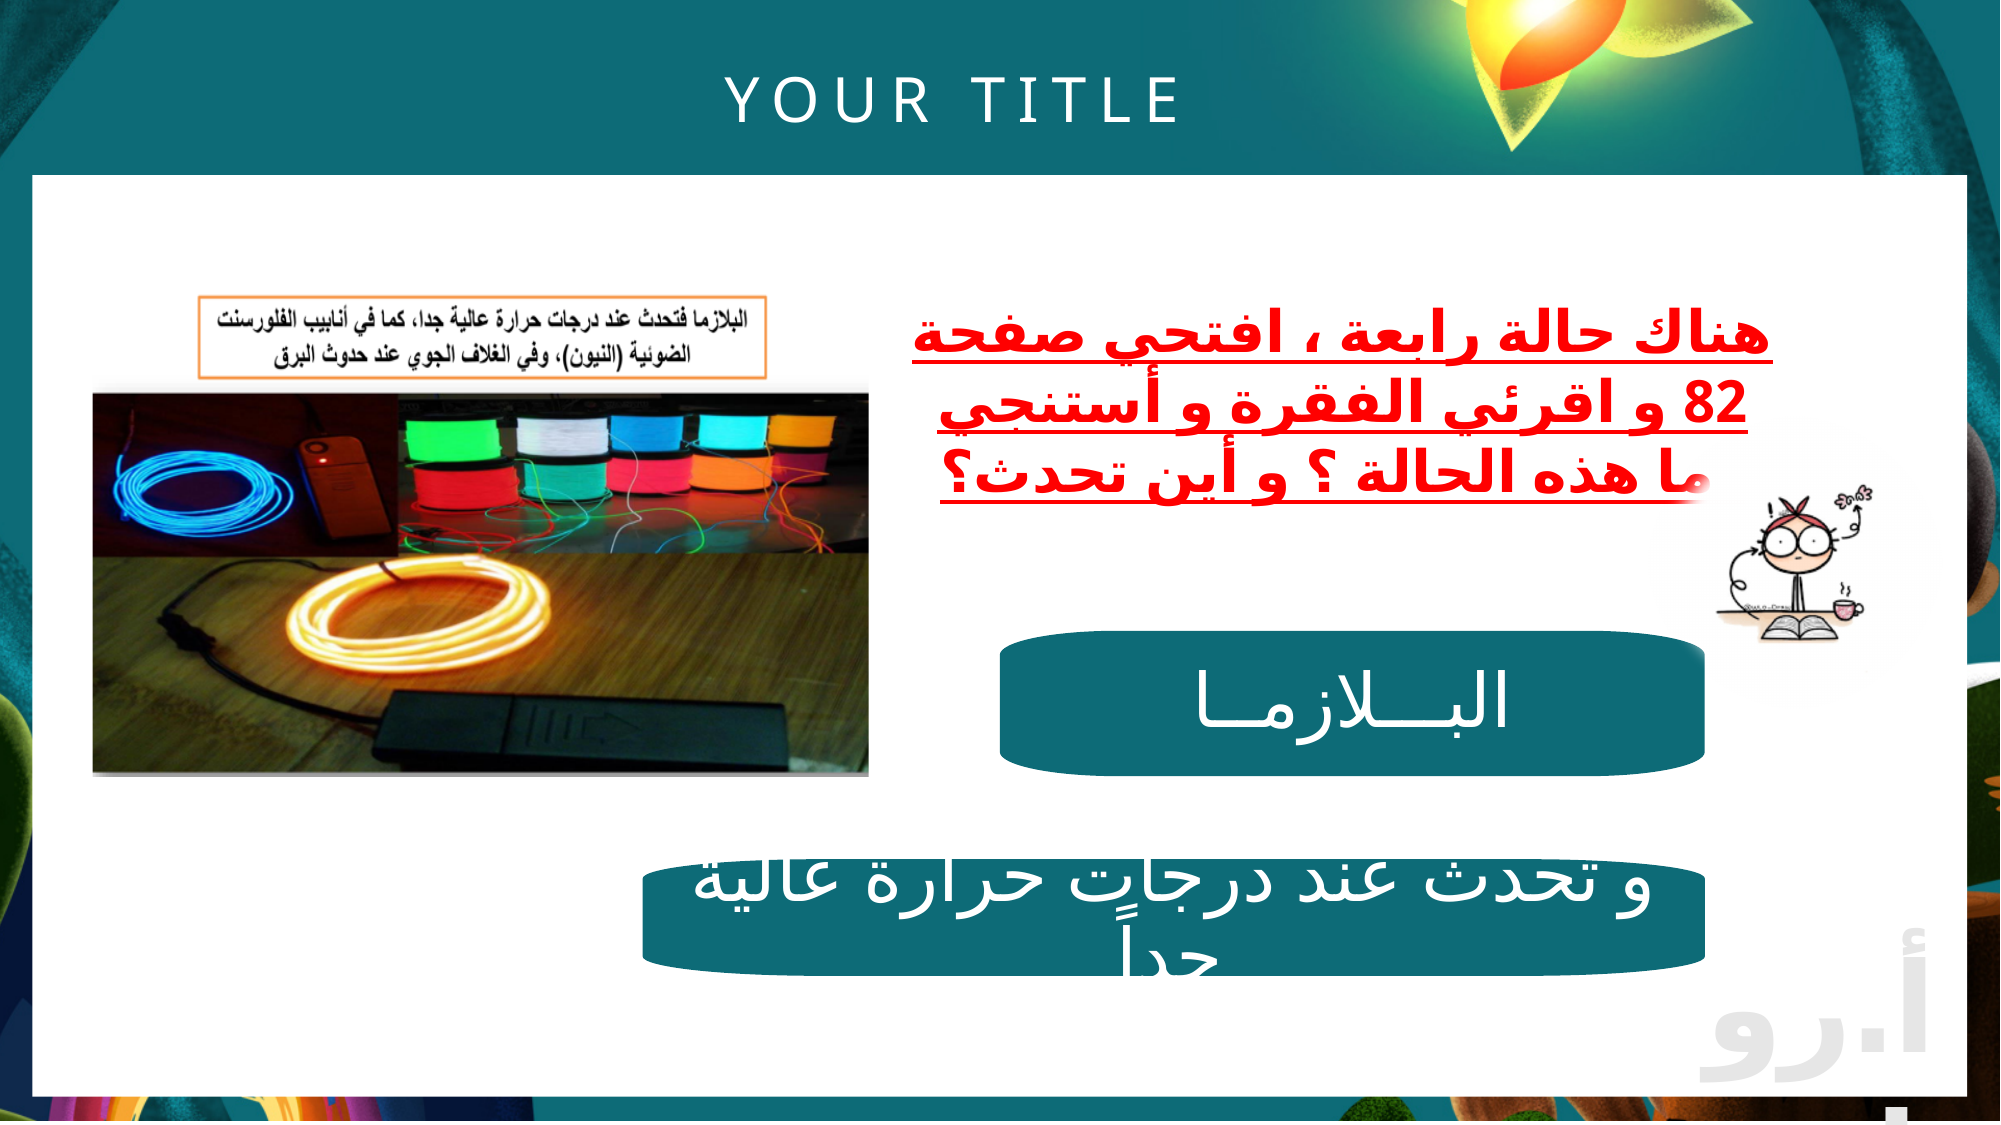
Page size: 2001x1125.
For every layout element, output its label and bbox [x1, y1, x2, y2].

picture [1645, 413, 1944, 712]
text_box [0, 0, 2000, 1121]
text_box [782, 286, 1798, 944]
picture [92, 293, 869, 777]
